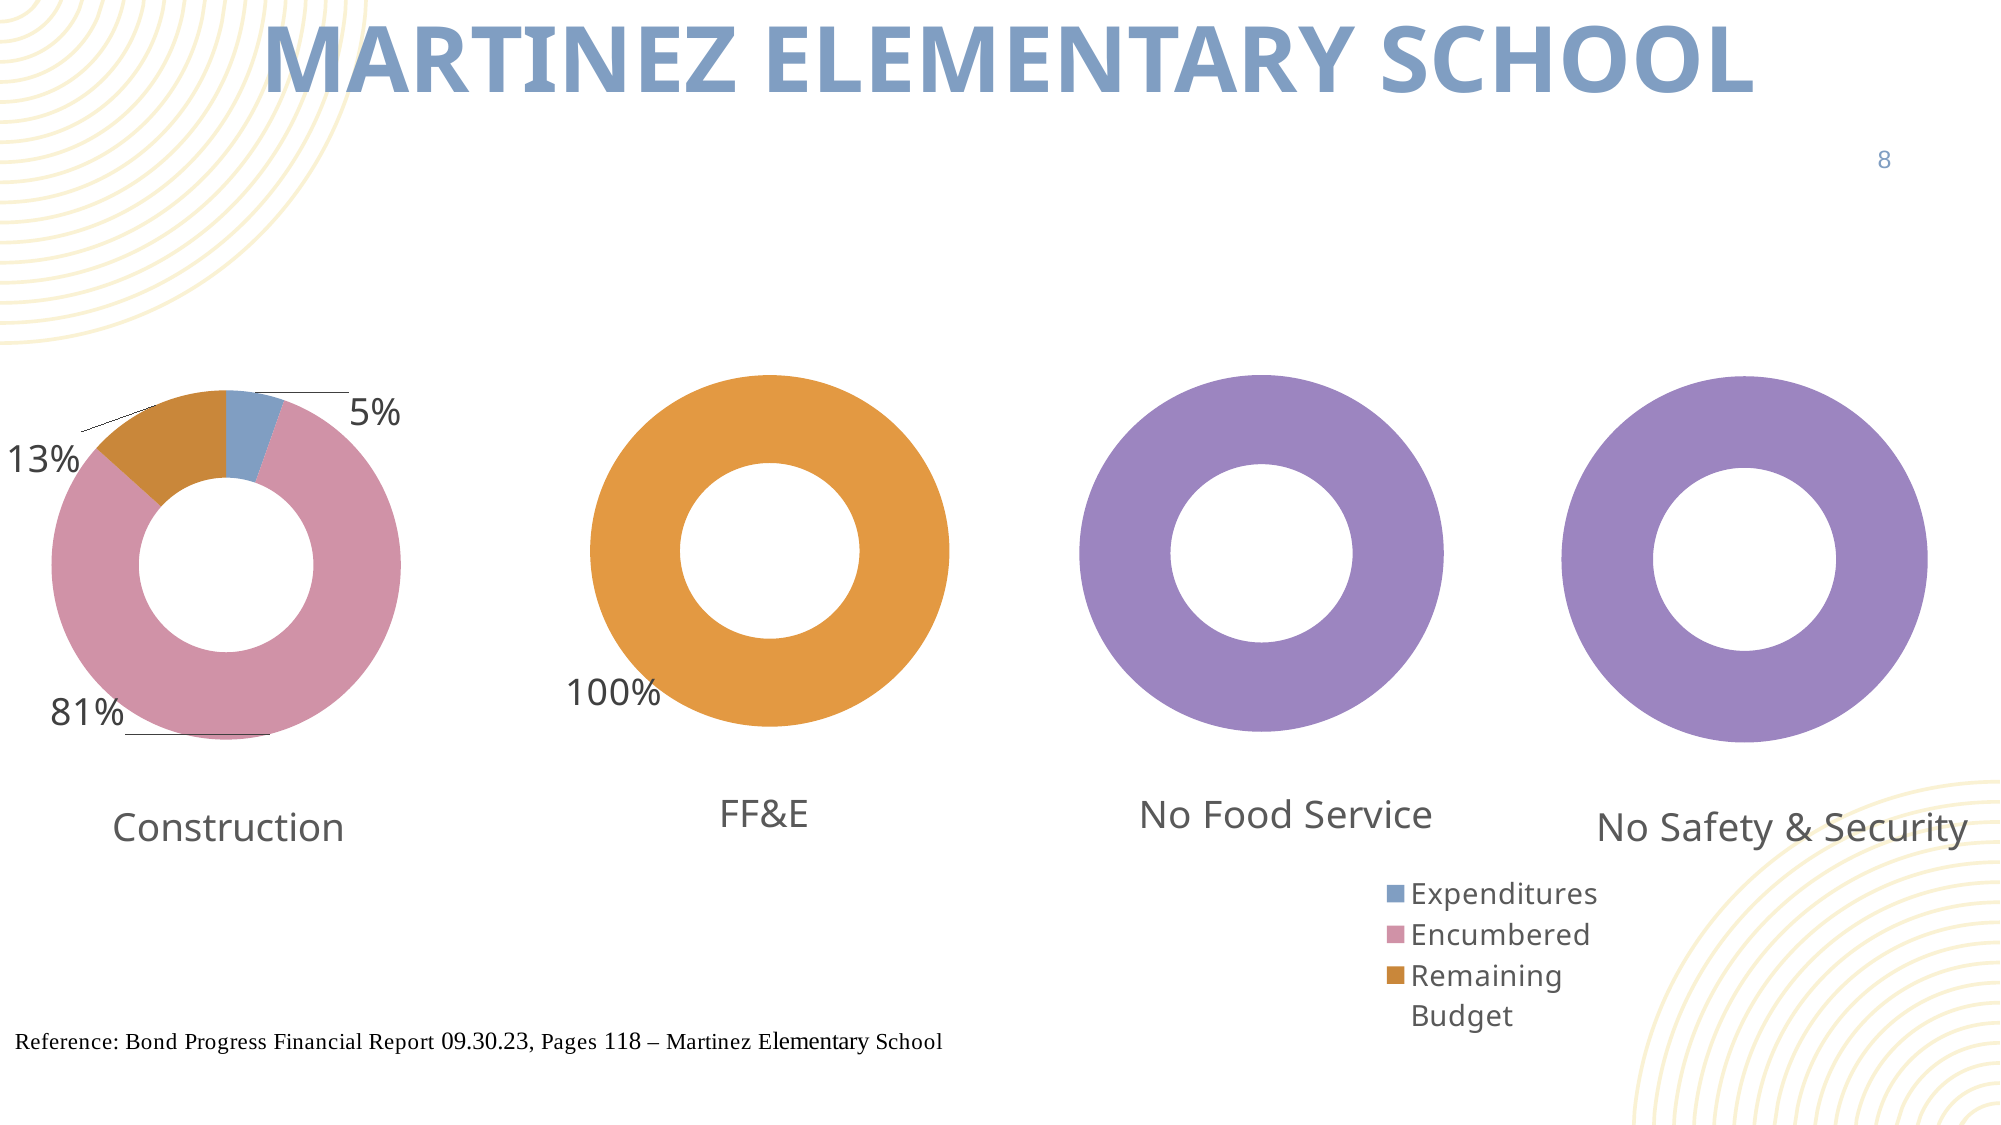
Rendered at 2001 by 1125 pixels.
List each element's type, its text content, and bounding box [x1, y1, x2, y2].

chart [0, 54, 2000, 1076]
title Martinez Elementary School [0, 1, 2000, 54]
